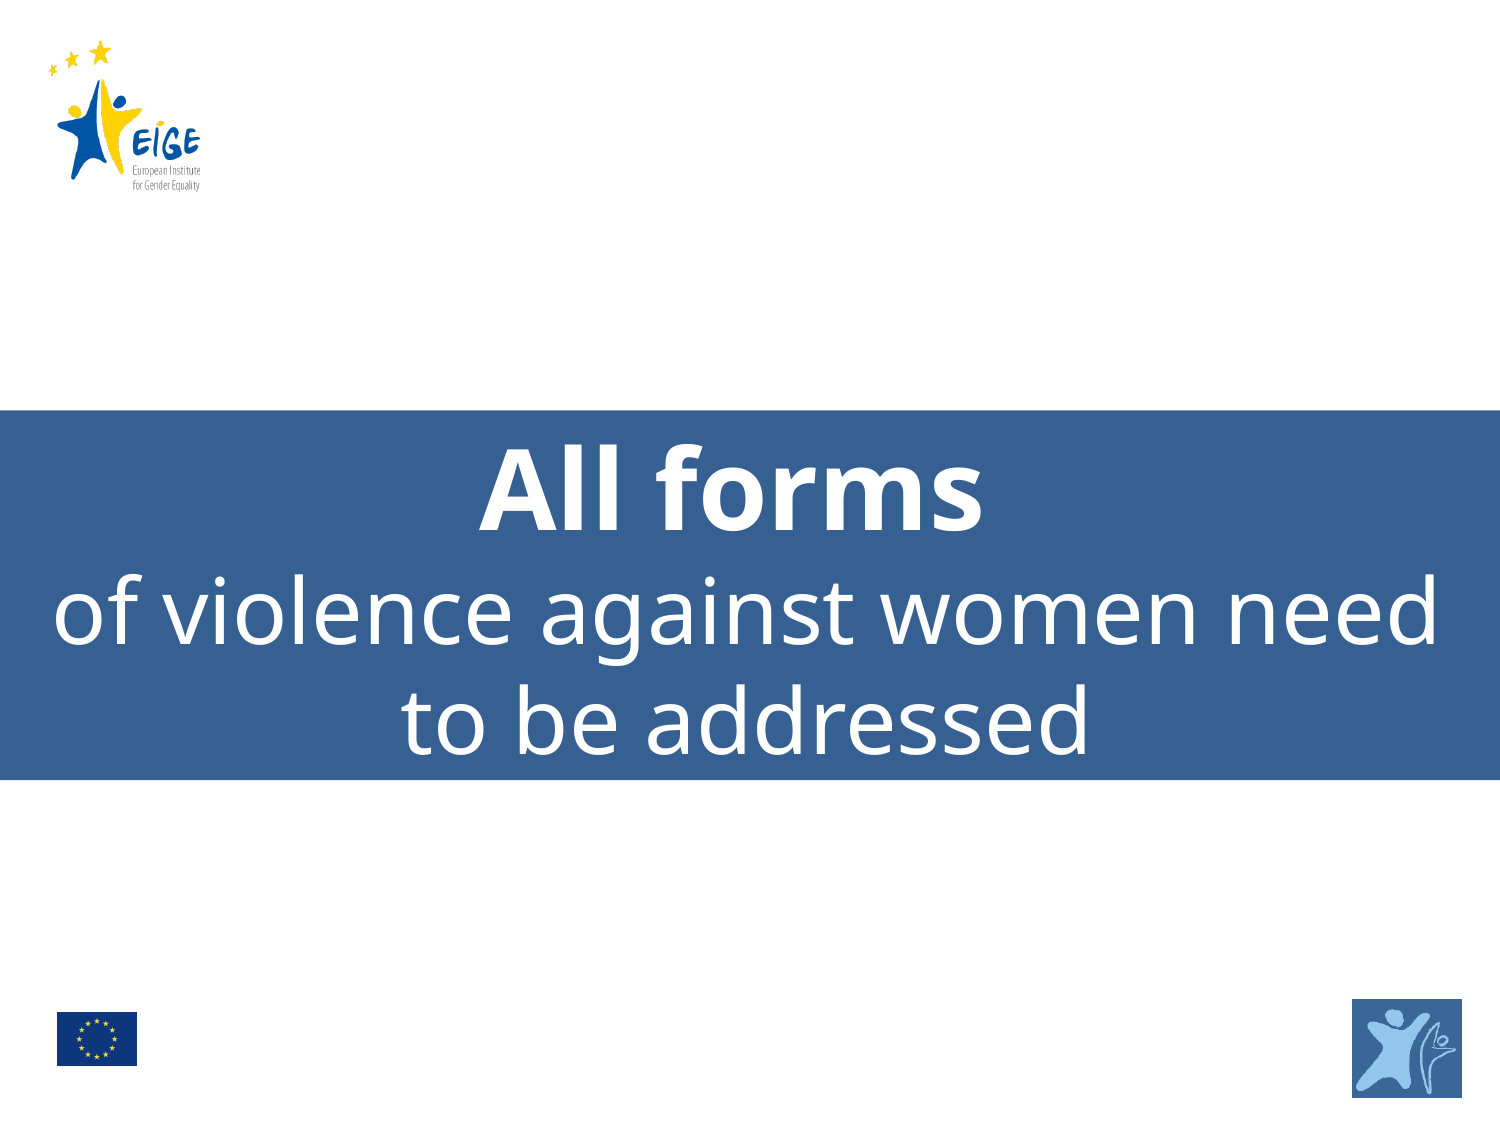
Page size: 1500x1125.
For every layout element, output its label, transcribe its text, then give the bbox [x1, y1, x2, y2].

picture [47, 40, 200, 193]
picture [57, 1012, 137, 1066]
text_box All forms of violence against women need to be addressed [0, 410, 1500, 781]
picture [1352, 999, 1462, 1098]
